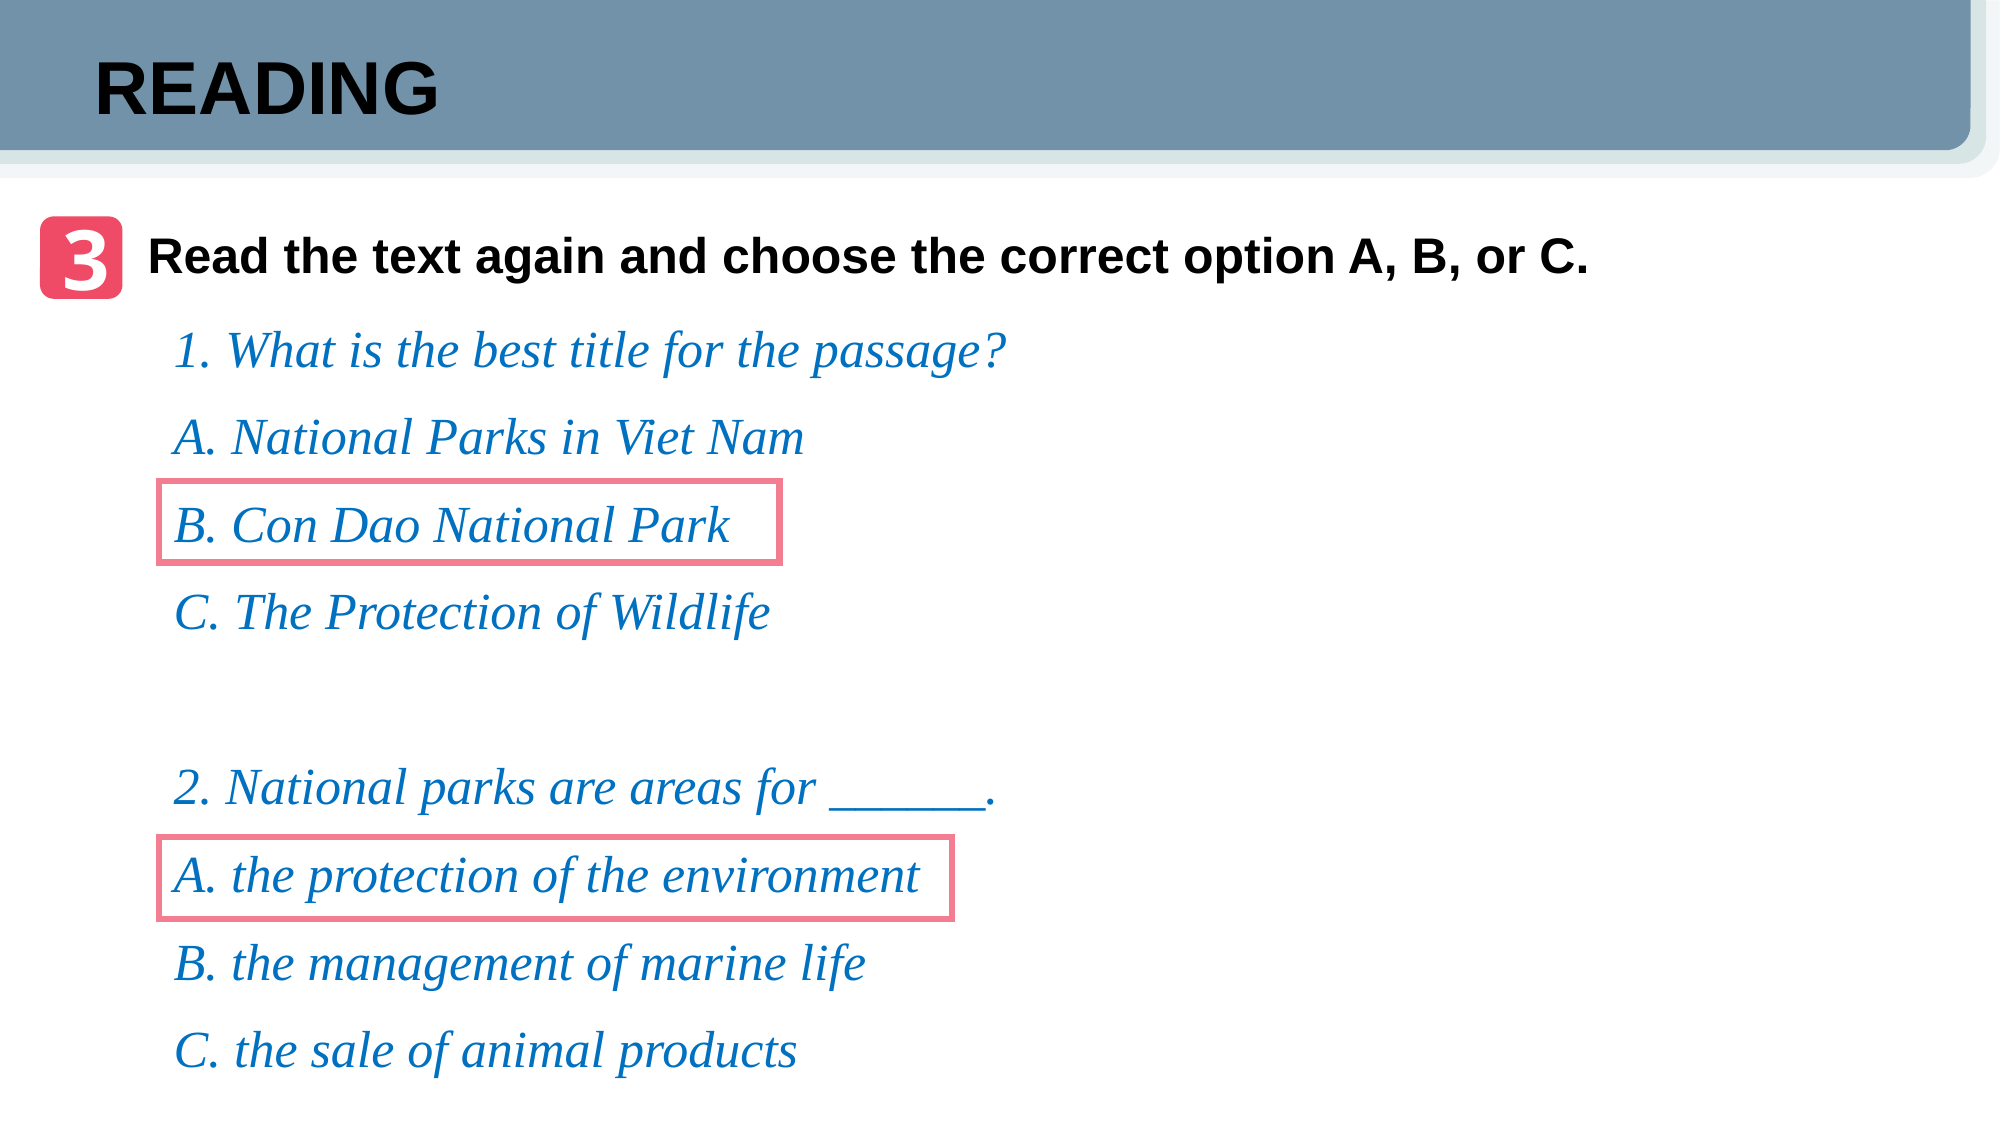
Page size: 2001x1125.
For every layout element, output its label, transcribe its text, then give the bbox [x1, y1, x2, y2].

text_box 3 [47, 199, 113, 314]
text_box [0, 0, 2000, 178]
text_box Read the text again and choose the correct option A, B, or C. [132, 215, 1964, 291]
text_box [38, 217, 47, 299]
text_box [158, 836, 953, 920]
text_box [113, 216, 124, 300]
text_box [158, 480, 781, 563]
text_box 1. What is the best title for the passage? A. National Parks in Viet Nam B. Con Dao National Park C. The Protection of Wildlife 2. National parks are areas for ______. A. the protection of the environment B. the management of marine life C. the sale of animal products [158, 307, 1112, 1086]
